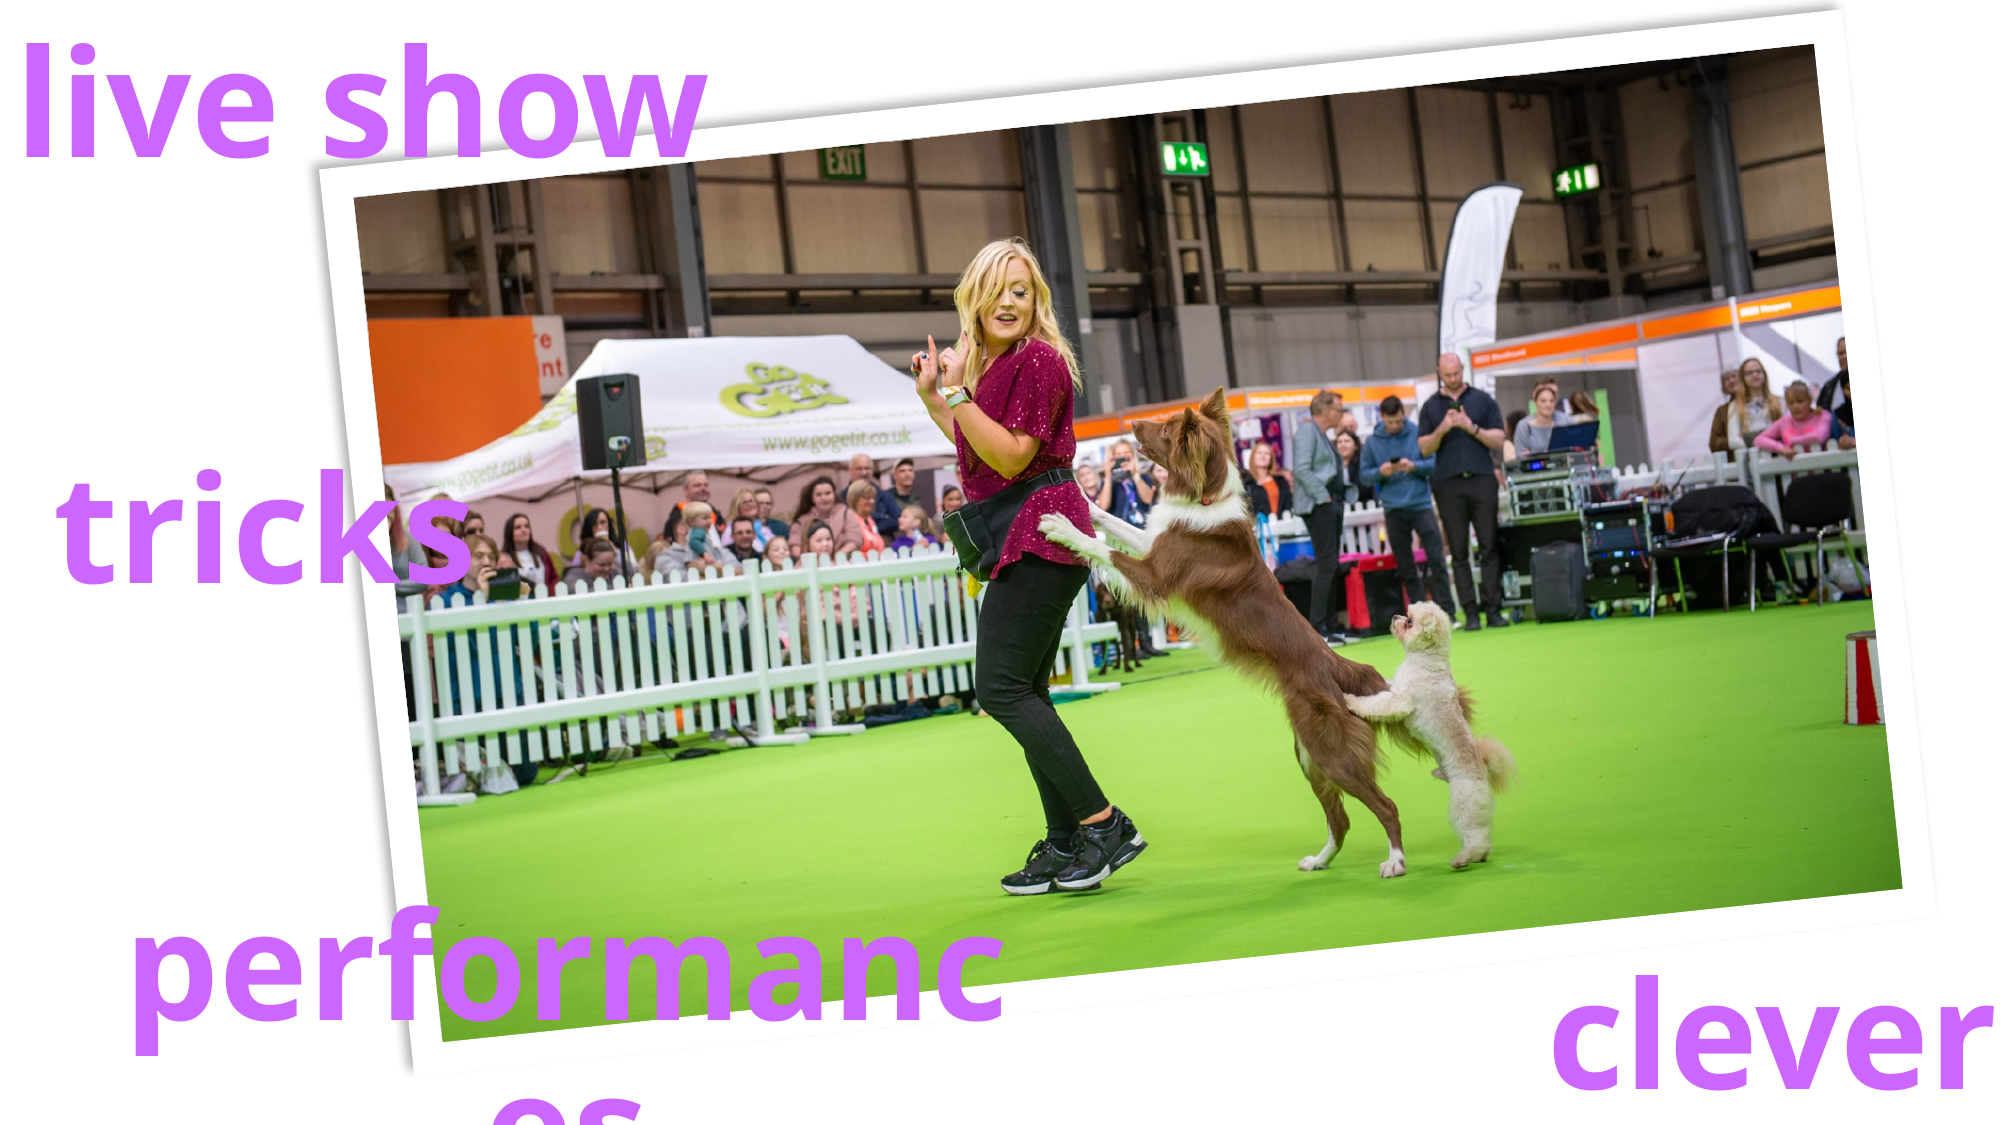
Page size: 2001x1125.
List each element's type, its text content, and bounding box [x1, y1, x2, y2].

text_box clever [1532, 932, 2000, 1125]
list performances [68, 883, 1065, 1125]
picture [355, 45, 1901, 976]
text_box live show [0, 0, 726, 195]
text_box tricks [39, 425, 393, 621]
